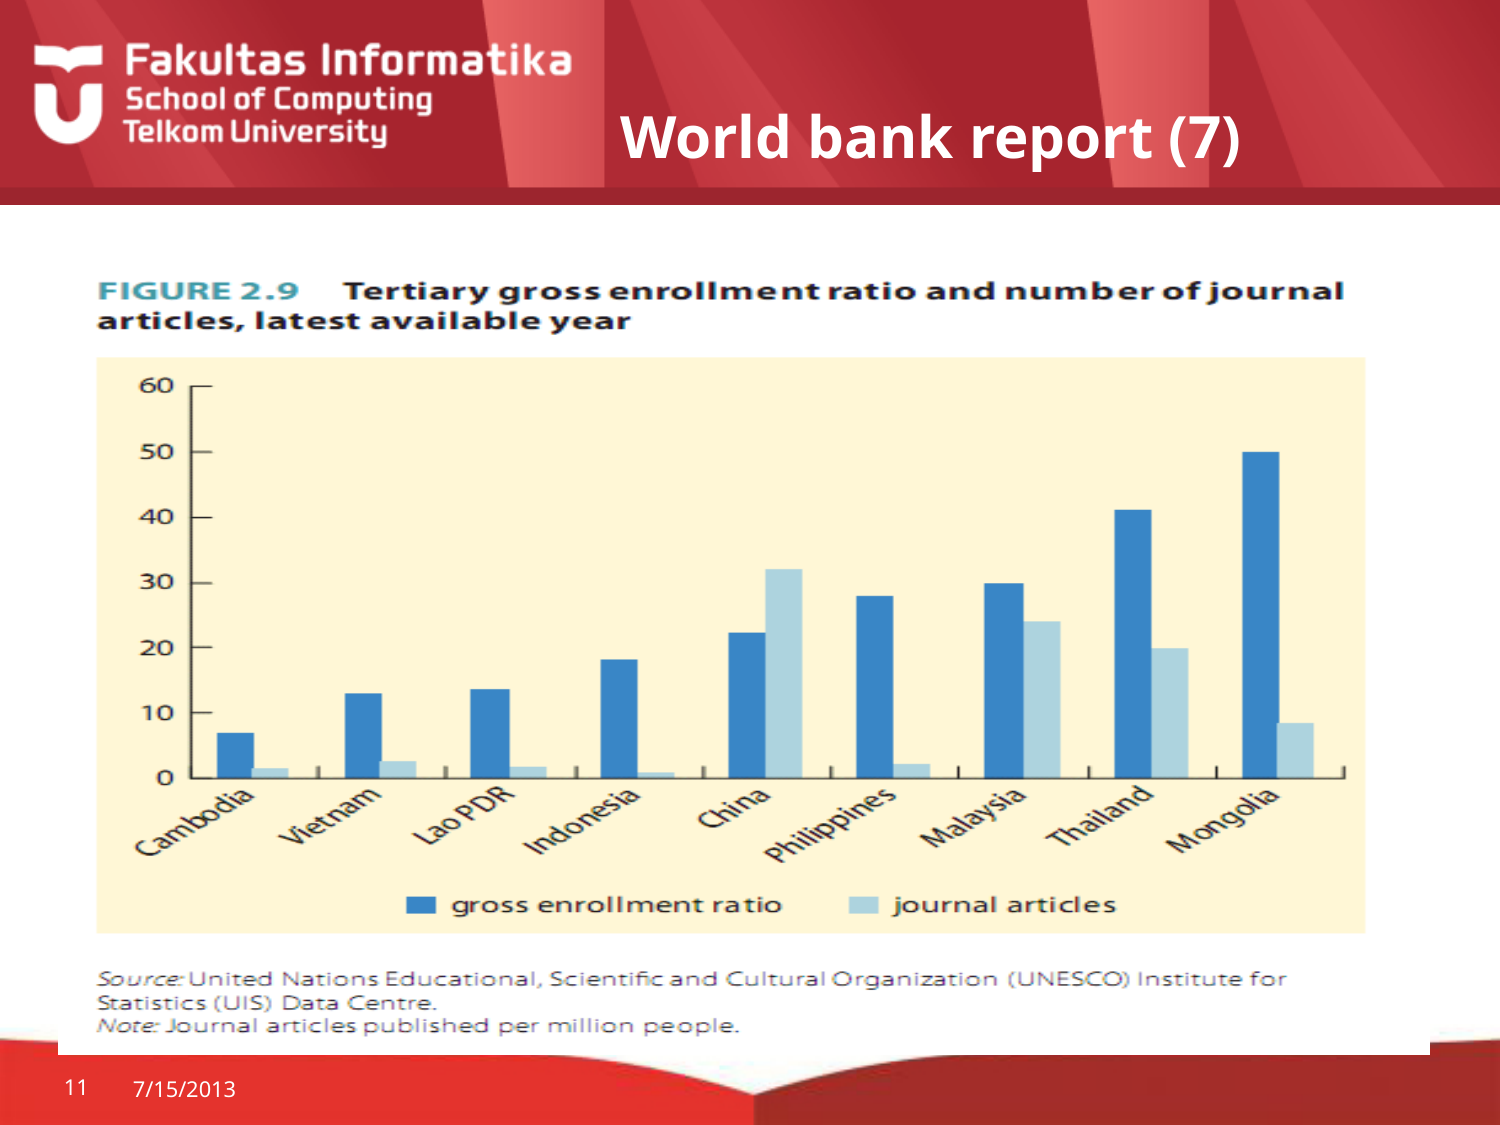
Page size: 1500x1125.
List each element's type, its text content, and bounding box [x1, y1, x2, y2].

picture [0, 0, 1500, 205]
slide_number 11 [63, 1063, 123, 1119]
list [58, 245, 1430, 1055]
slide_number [132, 1063, 403, 1119]
picture [0, 1024, 1500, 1125]
title World bank report (7) [604, 46, 1388, 223]
